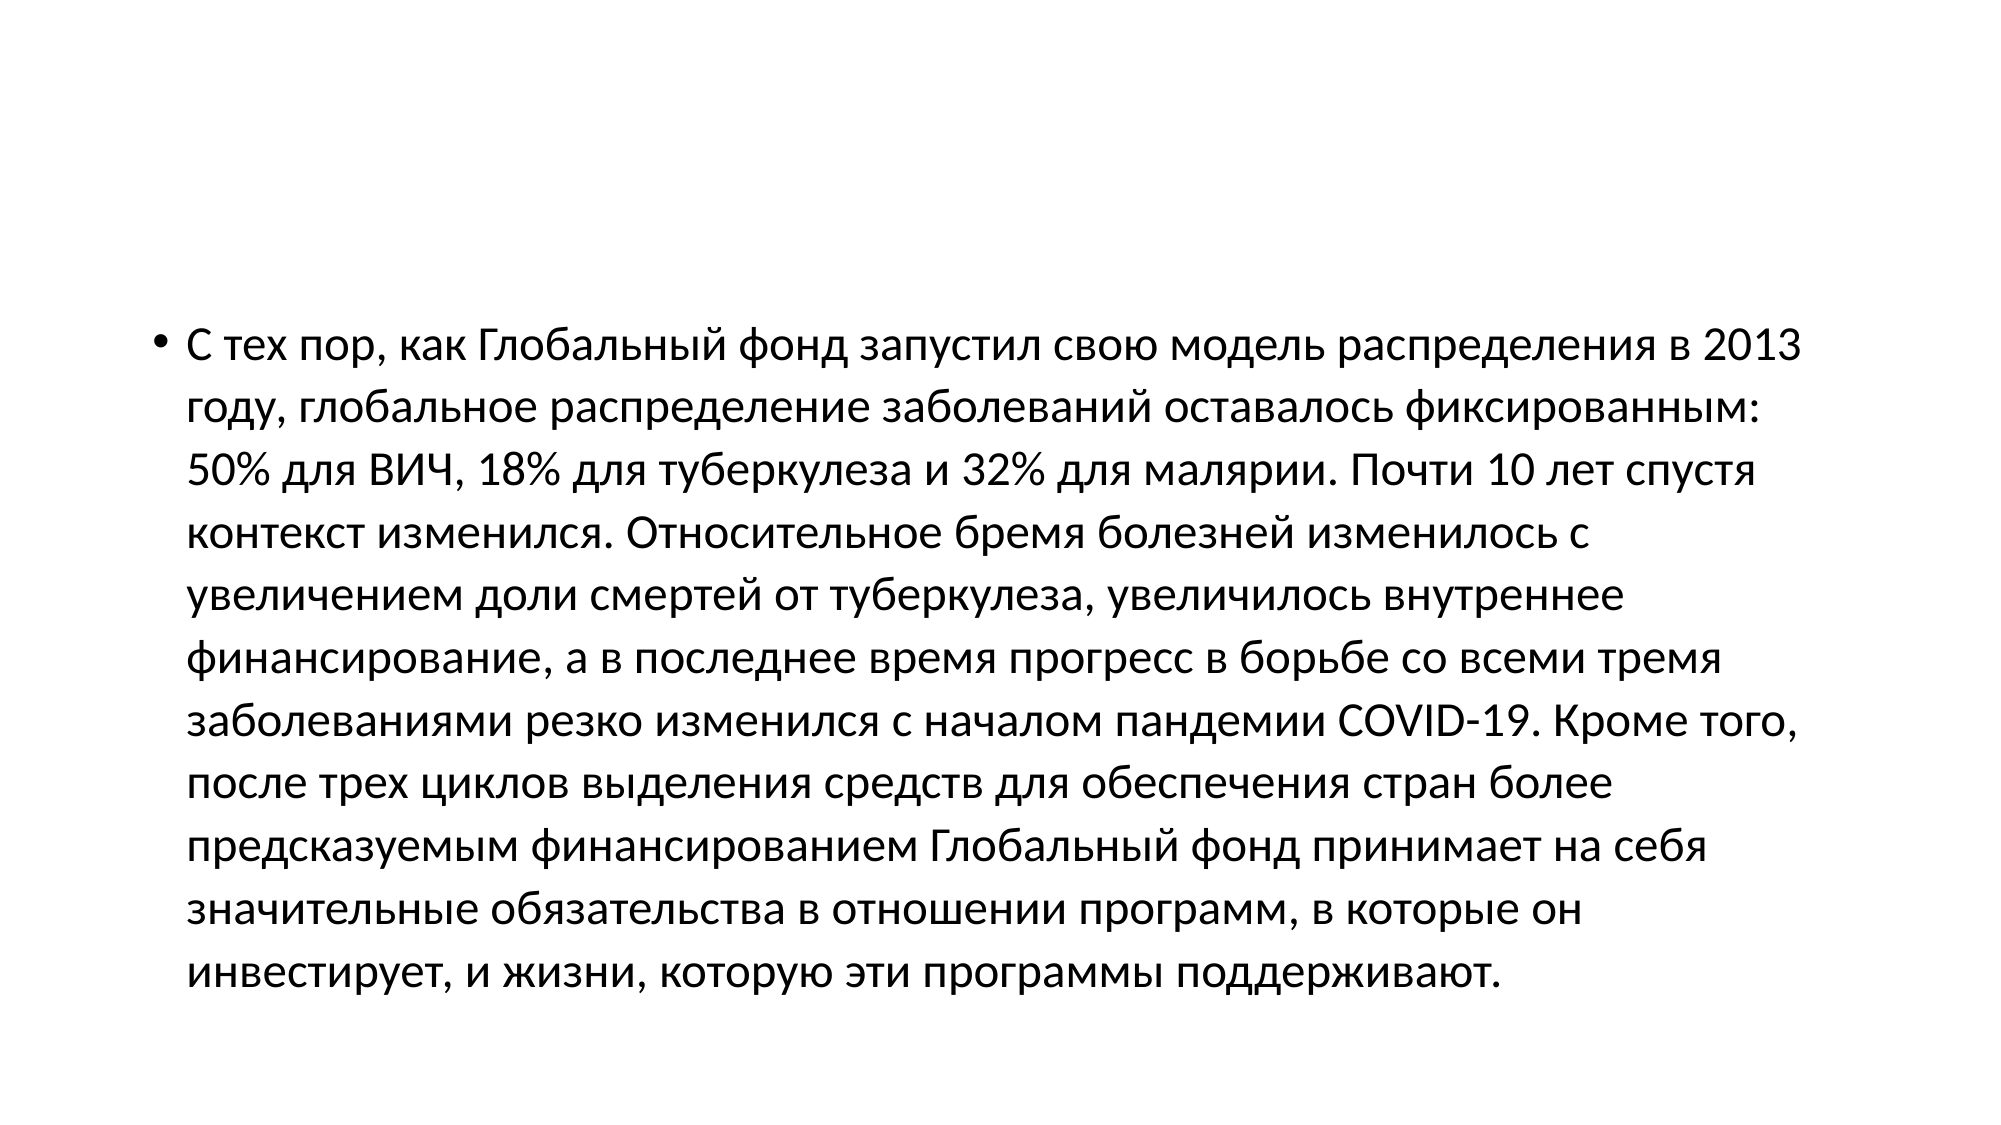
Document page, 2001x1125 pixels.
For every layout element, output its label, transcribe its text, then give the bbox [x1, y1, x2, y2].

list С тех пор, как Глобальный фонд запустил свою модель распределения в 2013 году, глобальное распределение заболеваний оставалось фиксированным: 50% для ВИЧ, 18% для туберкулеза и 32% для малярии. Почти 10 лет спустя контекст изменился. Относительное бремя болезней изменилось с увеличением доли смертей от туберкулеза, увеличилось внутреннее финансирование, а в последнее время прогресс в борьбе со всеми тремя заболеваниями резко изменился с началом пандемии COVID-19. Кроме того, после трех циклов выделения средств для обеспечения стран более предсказуемым финансированием Глобальный фонд принимает на себя значительные обязательства в отношении программ, в которые он инвестирует, и жизни, которую эти программы поддерживают. [137, 299, 1863, 1014]
